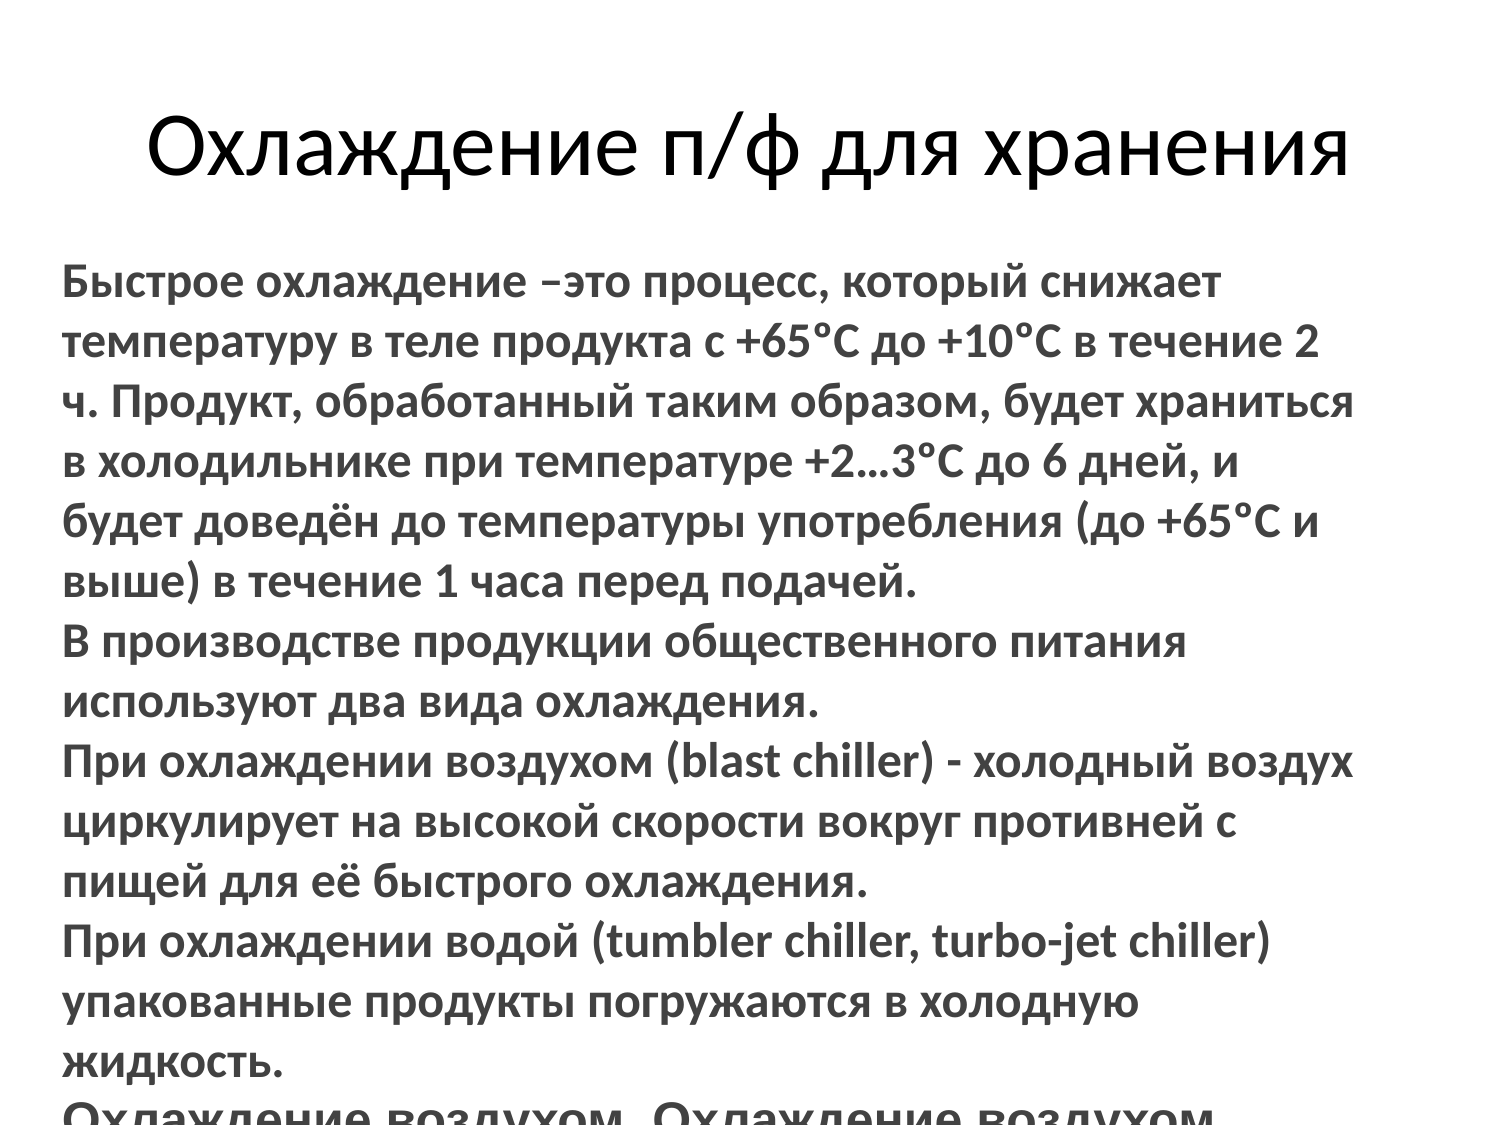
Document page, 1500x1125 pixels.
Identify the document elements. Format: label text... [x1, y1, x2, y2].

title Охлаждение п/ф для хранения [75, 45, 1425, 233]
text_box Быстрое охлаждение –это процесс, который снижает температуру в теле продукта с +65ºС до +10ºС в течение 2 ч. Продукт, обработанный таким образом, будет храниться в холодильнике при температуре +2…3ºС до 6 дней, и будет доведён до температуры употребления (до +65ºС и выше) в течение 1 часа перед подачей. В производстве продукции общественного питания используют два вида охлаждения. При охлаждении воздухом (blast chiller) - холодный воздух циркулирует на высокой скорости вокруг противней с пищей для её быстрого охлаждения. При охлаждении водой (tumbler chiller, turbo-jet chiller) упакованные продукты погружаются в холодную жидкость. Охлаждение воздухом. Охлаждение воздухом подходит для твёрдых продуктов, таких как куски курицы, мяса, булочки и т.д. Контейнеры с продуктом накрываются и, затем, либо располагаются на тележках, которые вкатываются внутрь камеры [46, 240, 1372, 1125]
